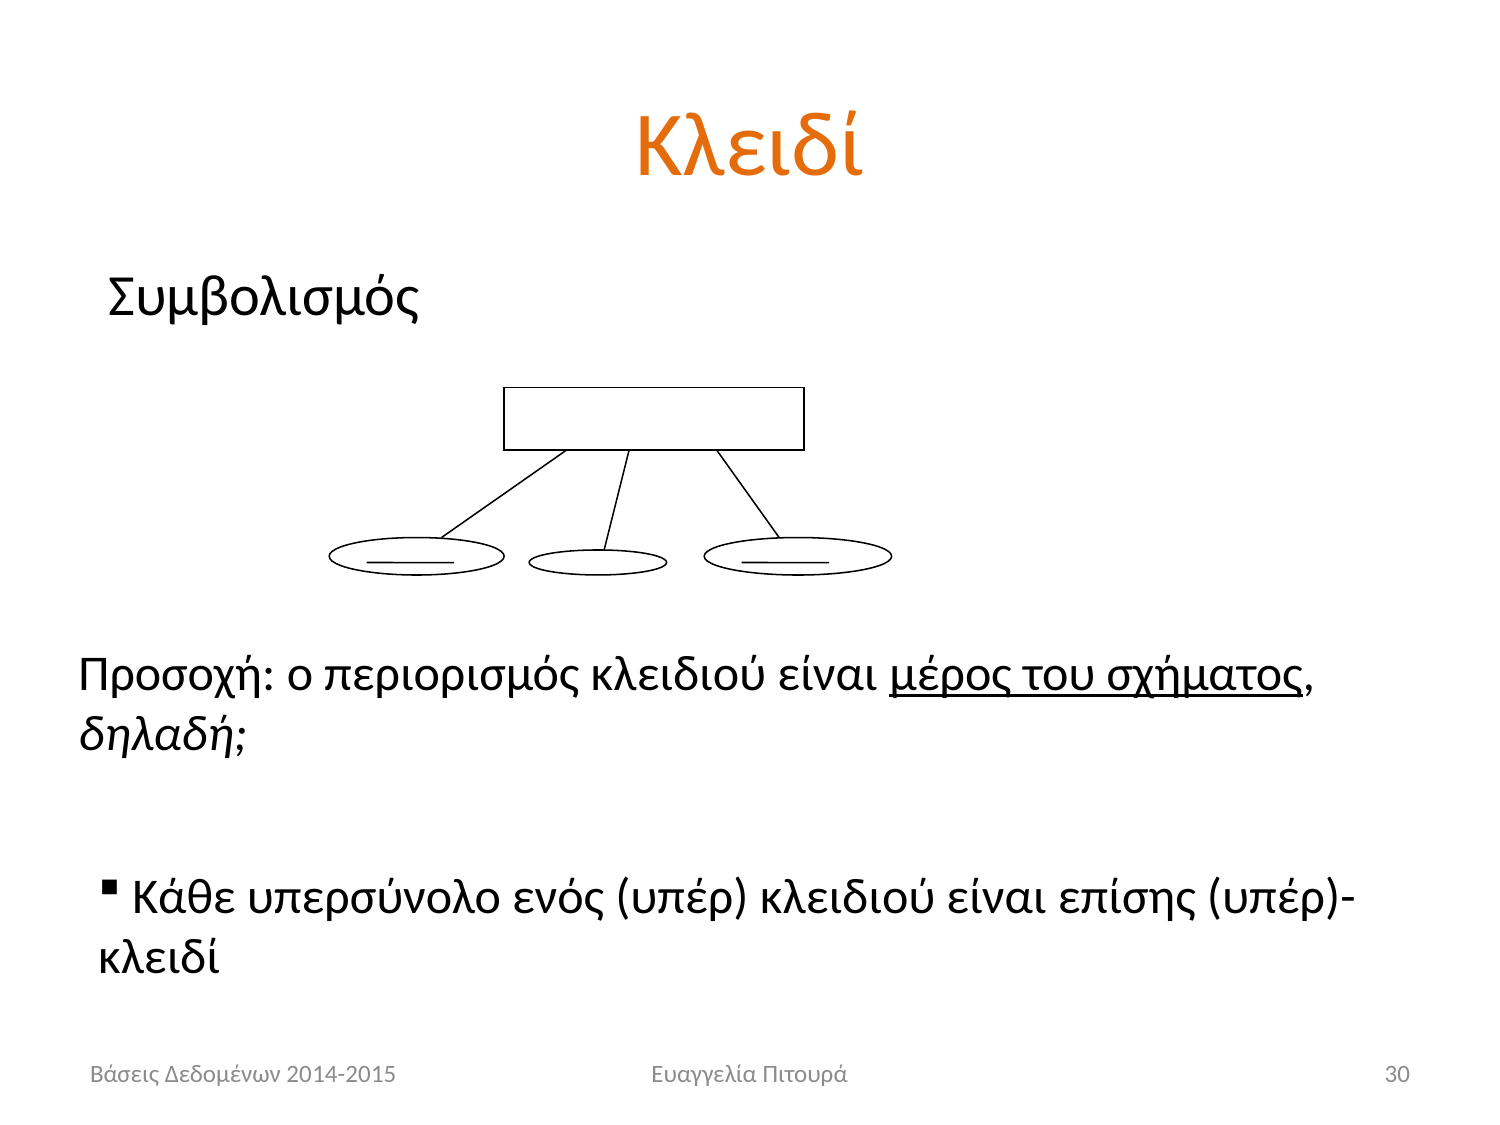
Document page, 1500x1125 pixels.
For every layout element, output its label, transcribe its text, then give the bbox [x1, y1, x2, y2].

text_box Συμβολισμός [93, 249, 609, 335]
text_box Προσοχή: ο περιορισμός κλειδιού είναι μέρος του σχήματος, δηλαδή; [63, 633, 1389, 768]
slide_number 30 [1074, 1042, 1425, 1103]
title Κλειδί [75, 45, 1425, 233]
slide_number Βάσεις Δεδομένων 2014-2015 [75, 1042, 425, 1103]
footer Ευαγγελία Πιτουρά [512, 1042, 988, 1103]
text_box Κάθε υπερσύνολο ενός (υπέρ) κλειδιού είναι επίσης (υπέρ)-κλειδί [83, 856, 1384, 991]
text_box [328, 387, 892, 576]
